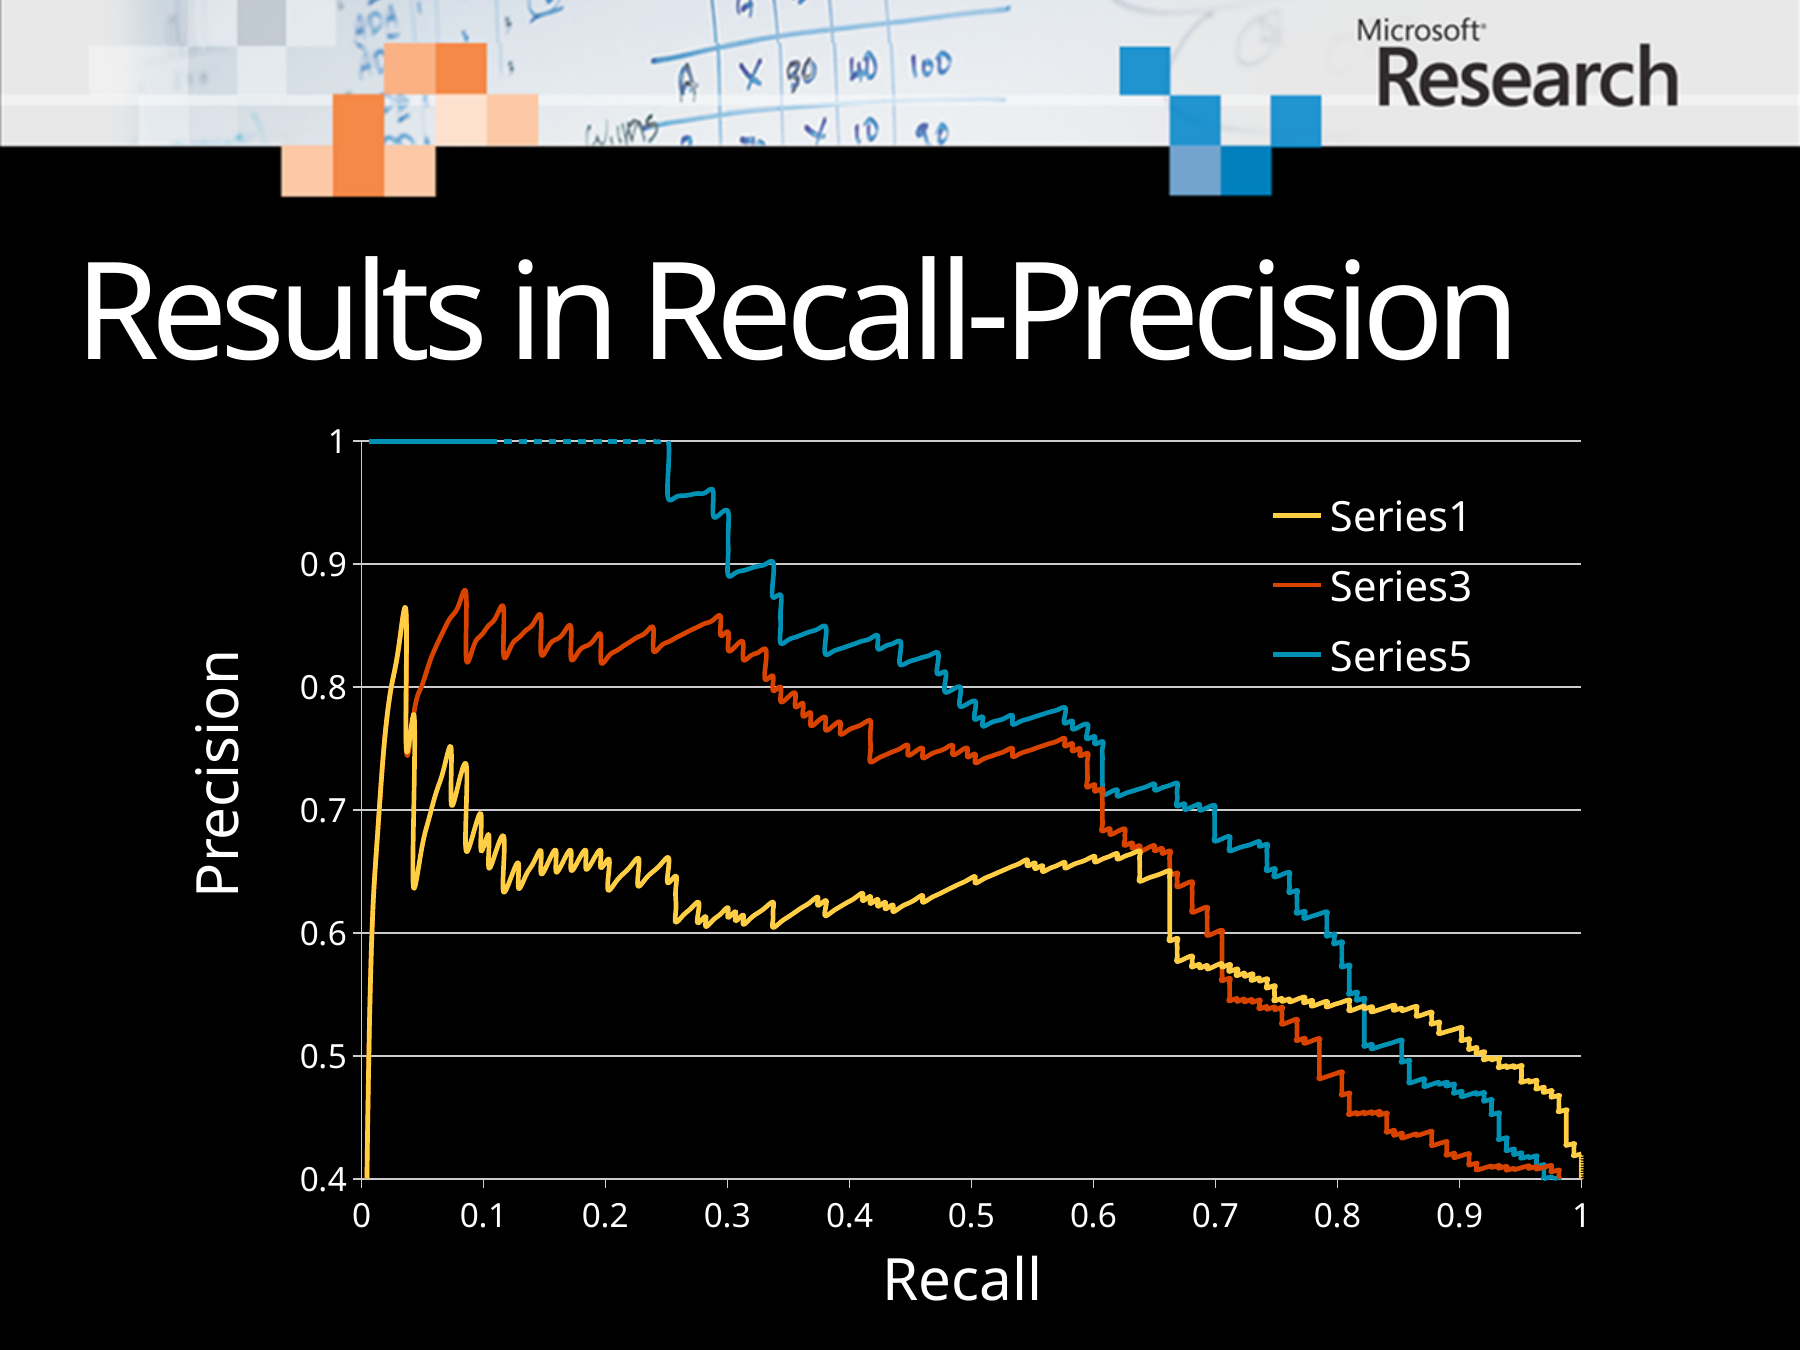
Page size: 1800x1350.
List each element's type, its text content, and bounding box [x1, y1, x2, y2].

picture [0, 0, 1800, 1350]
title Results in Recall-Precision [74, 242, 1725, 391]
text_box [172, 413, 1624, 1322]
